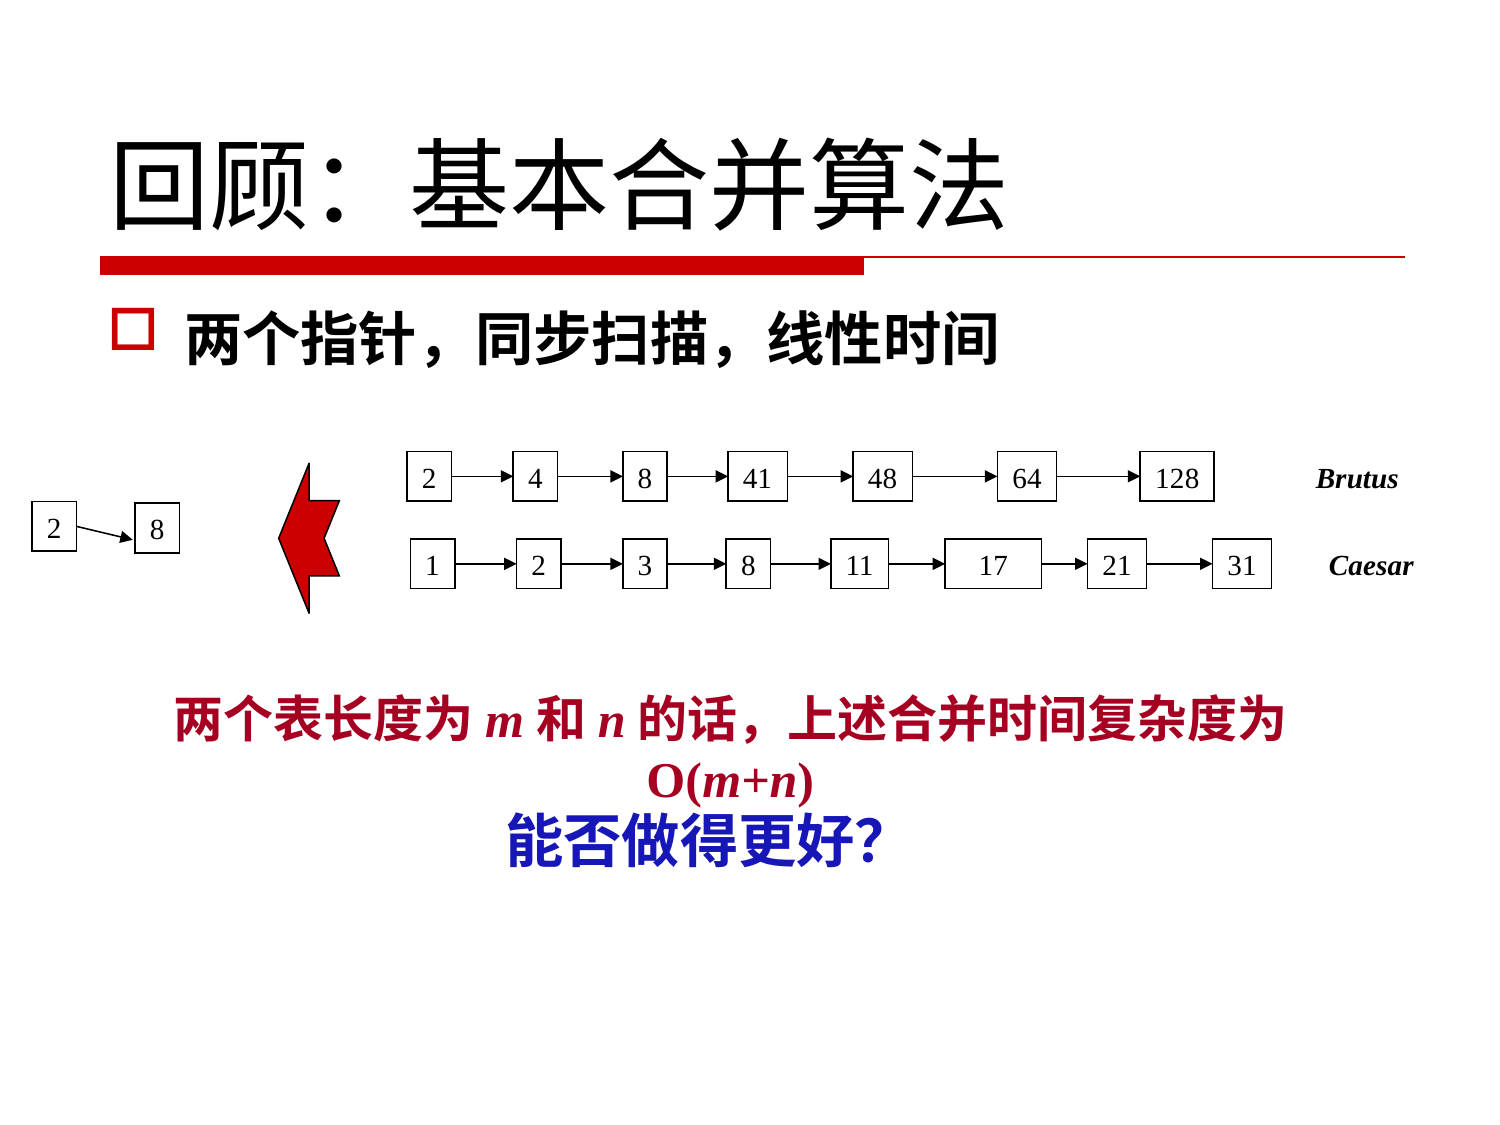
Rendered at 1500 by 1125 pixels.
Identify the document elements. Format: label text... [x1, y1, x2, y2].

text_box 41 [728, 451, 788, 502]
text_box Caesar [1314, 538, 1429, 589]
text_box [278, 462, 340, 614]
text_box 8 [622, 451, 668, 502]
text_box 2 [406, 451, 452, 502]
text_box 128 [1140, 451, 1215, 502]
text_box 两个表长度为m和n的话，上述合并时间复杂度为 O(m+n) [81, 679, 1379, 860]
list 两个指针，同步扫描，线性时间 [92, 294, 1405, 995]
text_box 11 [830, 538, 889, 589]
text_box 1 [410, 538, 455, 589]
text_box 4 [513, 451, 558, 502]
title 回顾：基本合并算法 [94, 50, 1407, 250]
text_box 能否做得更好？ [105, 796, 1392, 882]
text_box 2 [31, 501, 77, 552]
text_box 8 [134, 503, 180, 553]
text_box 8 [726, 538, 771, 589]
text_box 31 [1212, 538, 1272, 589]
text_box 48 [853, 451, 913, 502]
text_box 64 [997, 451, 1057, 502]
text_box 17 [945, 538, 1042, 589]
text_box 3 [622, 538, 668, 589]
text_box 2 [516, 538, 562, 589]
text_box 21 [1087, 538, 1147, 589]
text_box Brutus [1301, 451, 1415, 502]
